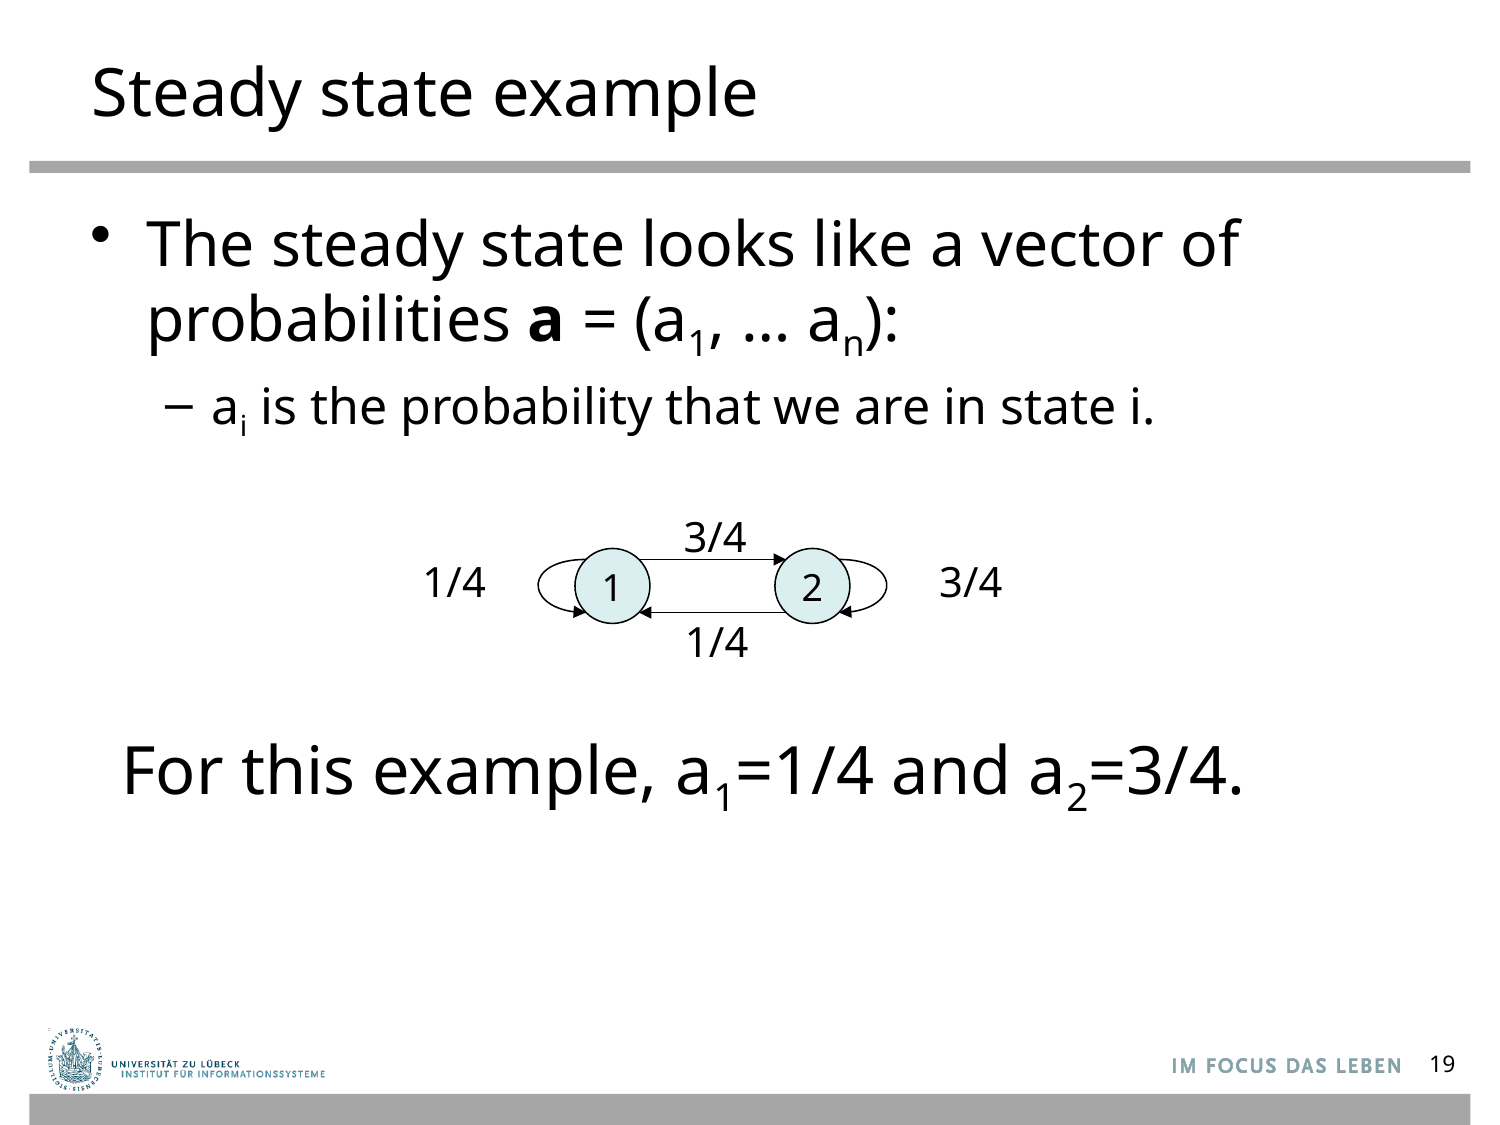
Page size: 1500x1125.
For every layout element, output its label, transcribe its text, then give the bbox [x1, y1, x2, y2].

text_box 1 [575, 548, 650, 624]
text_box 2 [774, 548, 850, 624]
text_box For this example, a1=1/4 and a2=3/4. [106, 720, 1261, 827]
text_box 3/4 [924, 548, 1018, 614]
text_box 1/4 [407, 548, 501, 614]
text_box 1/4 [670, 621, 764, 674]
text_box 3/4 [668, 503, 762, 558]
title Steady state example [76, 42, 1427, 126]
slide_number 19 [1305, 1050, 1471, 1083]
picture [1173, 1058, 1305, 1073]
list The steady state looks like a vector of probabilities a = (a1, … an): ai is the probability that we are in state i. [75, 196, 1425, 1012]
